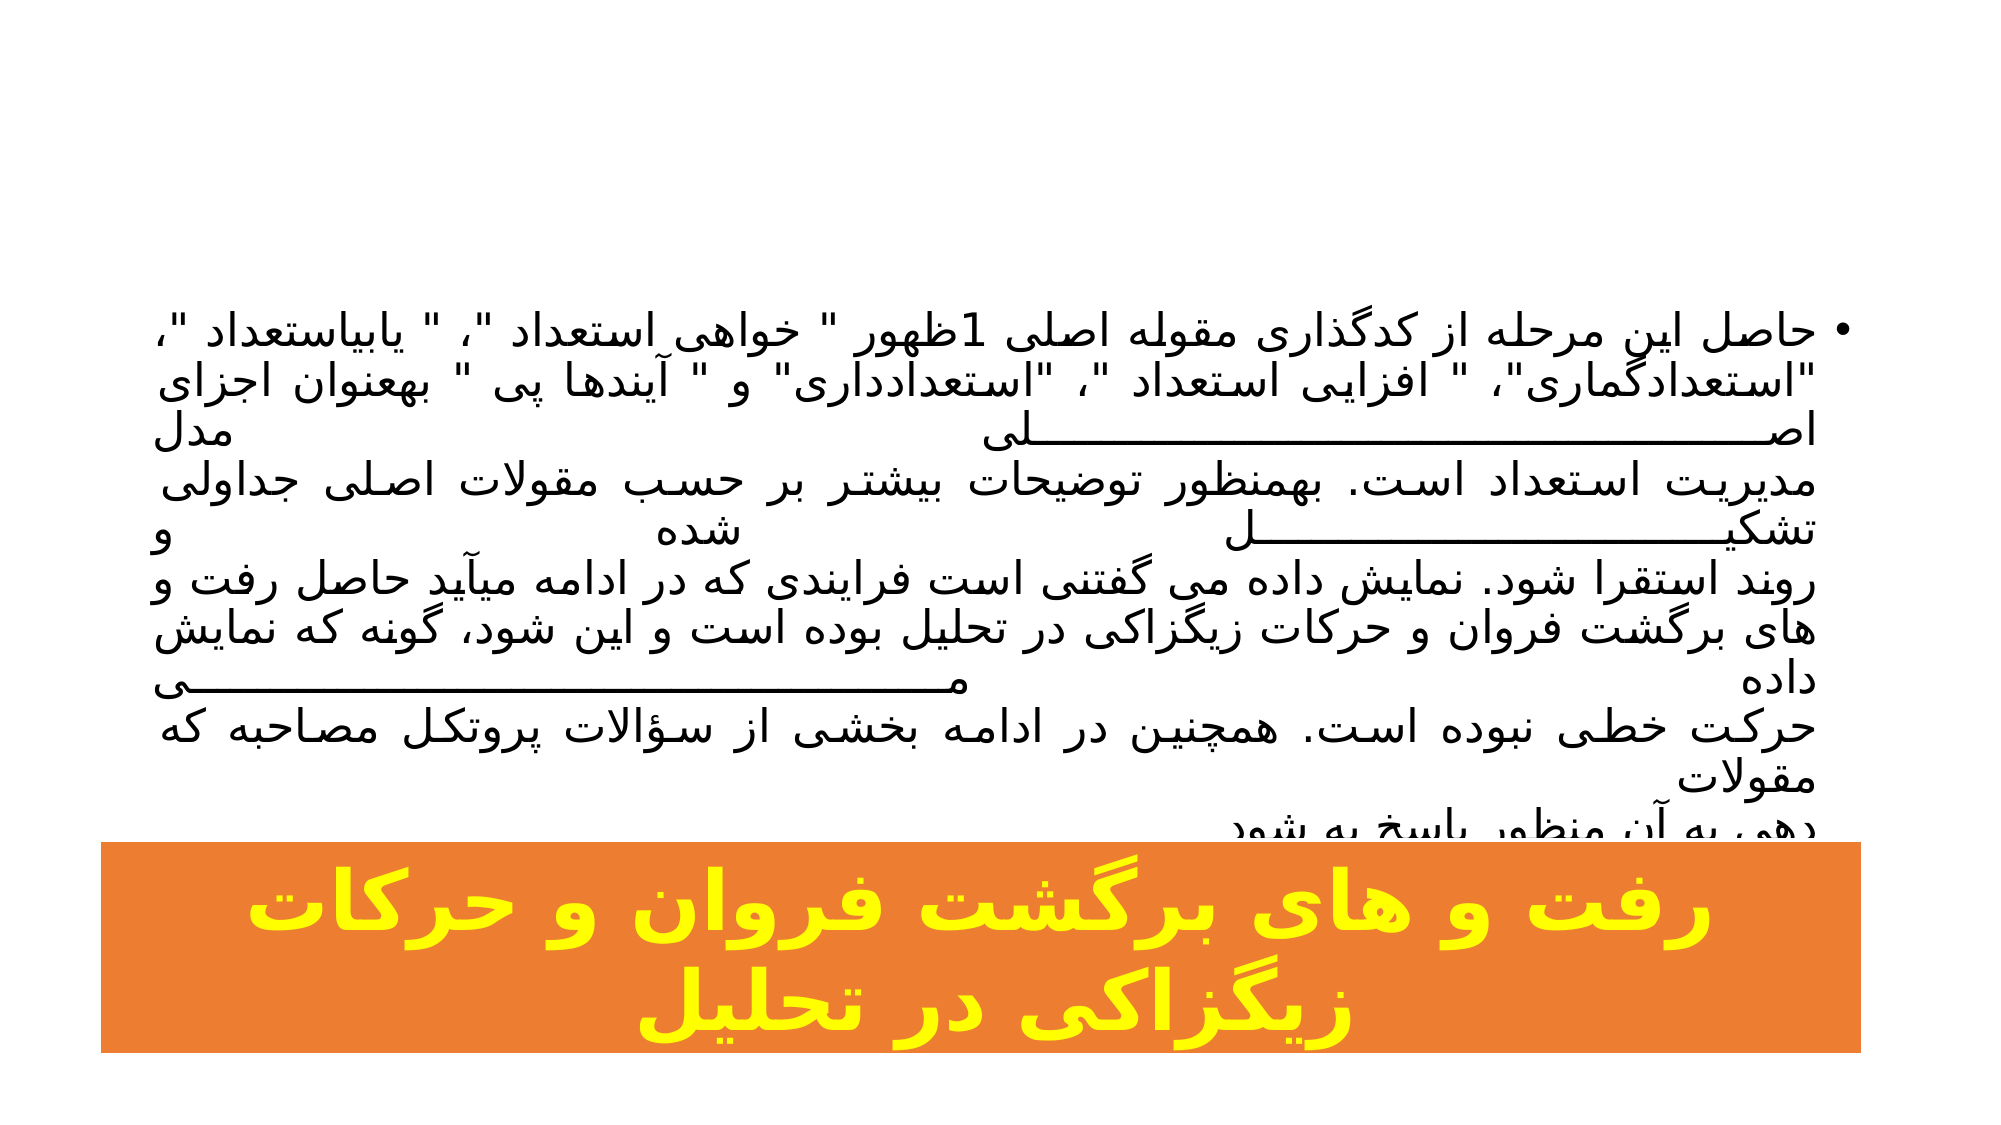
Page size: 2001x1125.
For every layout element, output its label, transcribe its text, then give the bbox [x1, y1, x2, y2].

list حاصل این مرحله از کدگذاری مقوله اصلی 1ظهور " خواهی استعداد "، " یابیاستعداد "، "استعدادگماری"، " افزایی استعداد "، "استعدادداری" و " آیندها پی " بهعنوان اجزای اصلی مدل مدیریت استعداد است. بهمنظور توضیحات بیشتر بر حسب مقولات اصلی جداولی تشکیل شده و روند استقرا شود. نمایش داده می گفتنی است فرایندی که در ادامه میآید حاصل رفت و های برگشت فروان و حرکات زیگزاکی در تحلیل بوده است و این شود، گونه که نمایش داده می حرکت خطی نبوده است. همچنین در ادامه بخشی از سؤالات پروتکل مصاحبه که مقولات دهی به آن منظور پاسخ به شود [137, 299, 1863, 838]
text_box رفت و های برگشت فروان و حرکات زیگزاکی در تحلیل [98, 838, 1864, 1056]
